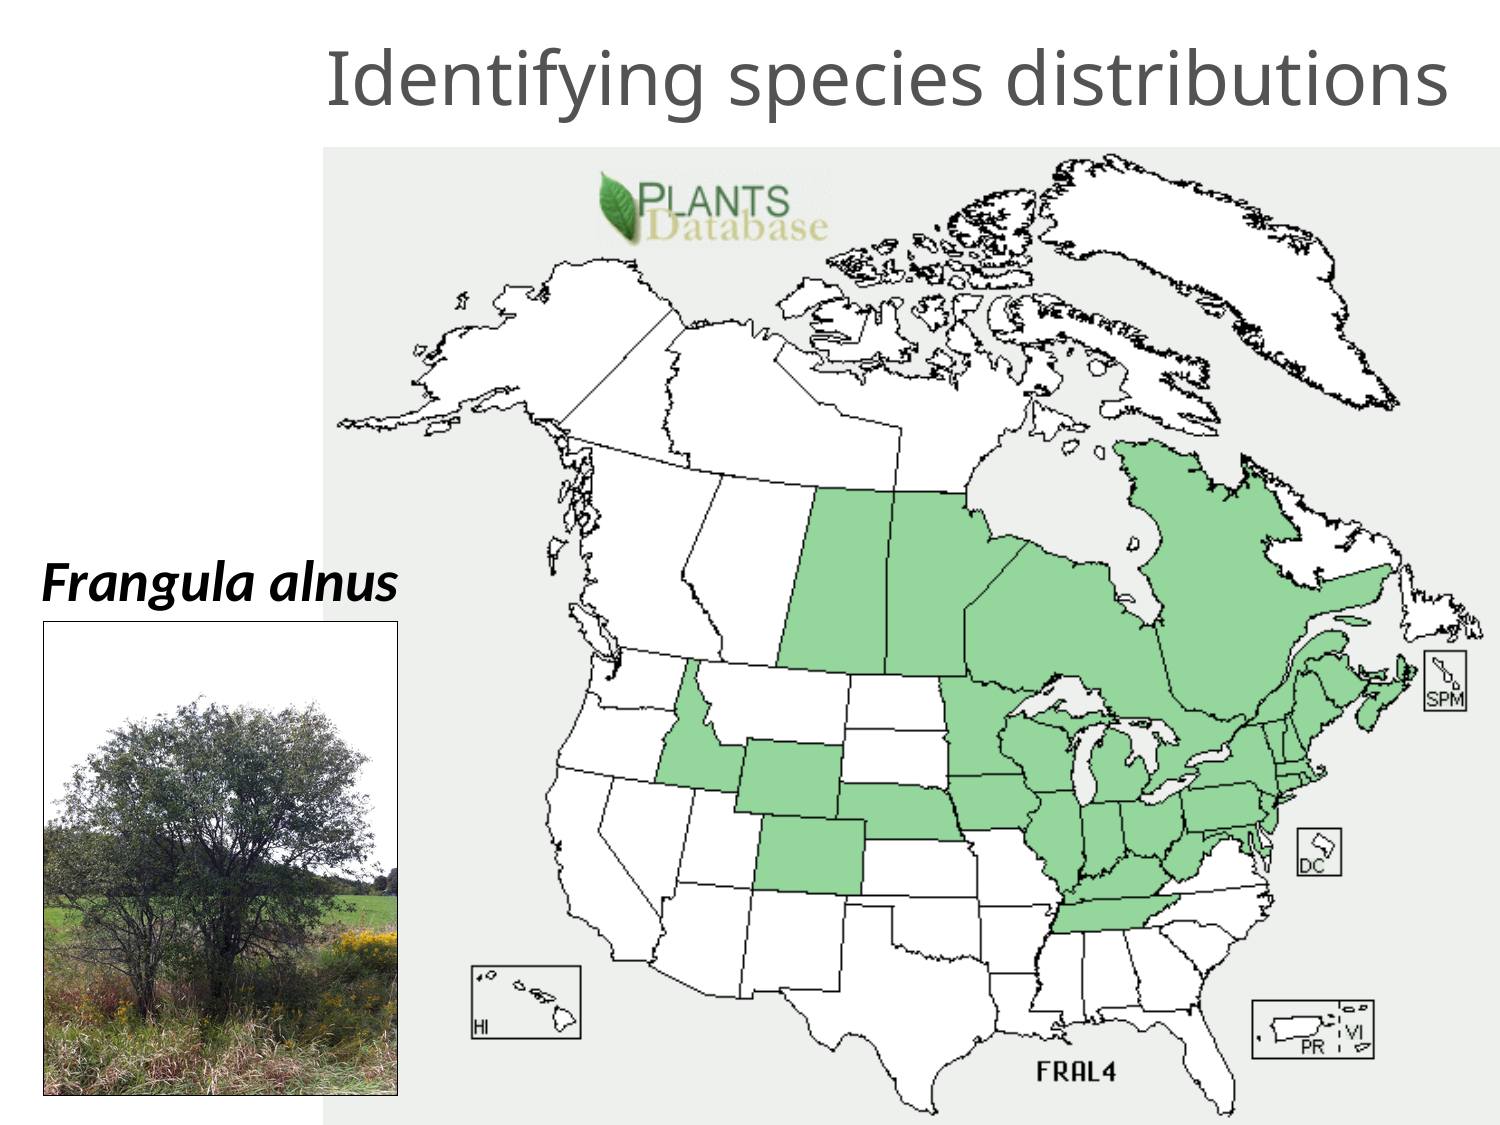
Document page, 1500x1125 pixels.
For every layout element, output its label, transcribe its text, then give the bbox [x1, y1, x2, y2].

picture [42, 147, 1500, 1125]
text_box Frangula alnus [26, 535, 322, 621]
text_box Identifying species distributions [43, 18, 1466, 148]
